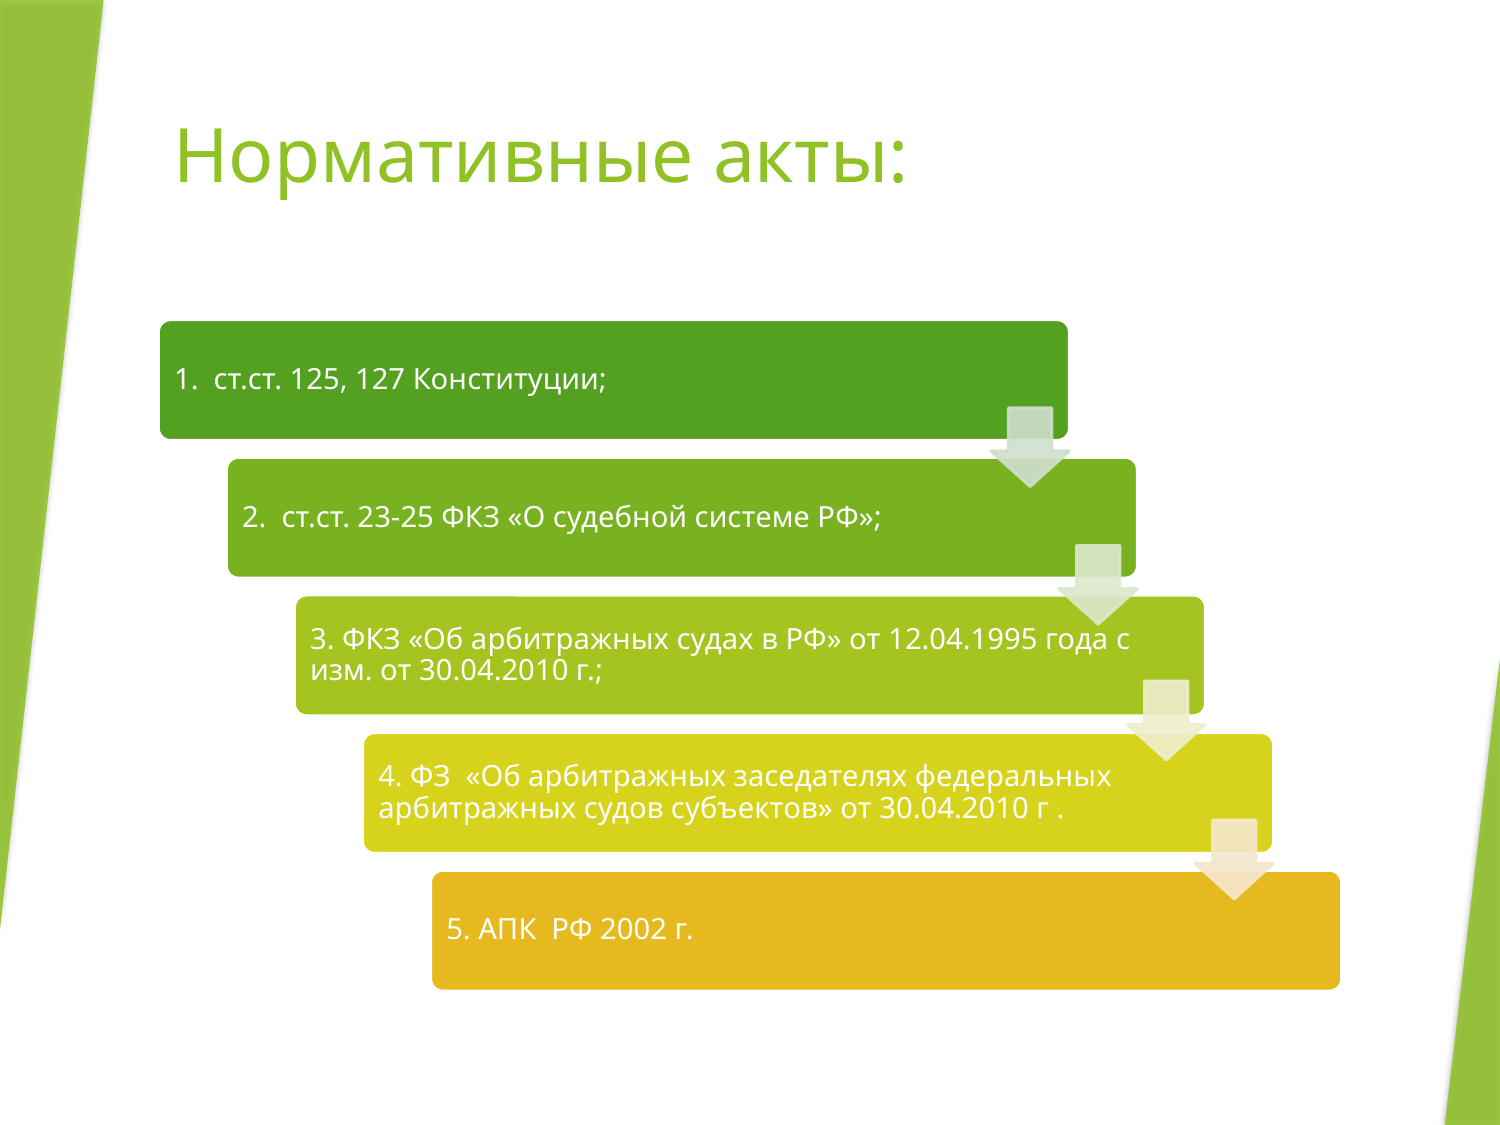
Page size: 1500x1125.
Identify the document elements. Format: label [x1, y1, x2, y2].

text_box [157, 319, 1343, 992]
text_box [0, 0, 1500, 1125]
